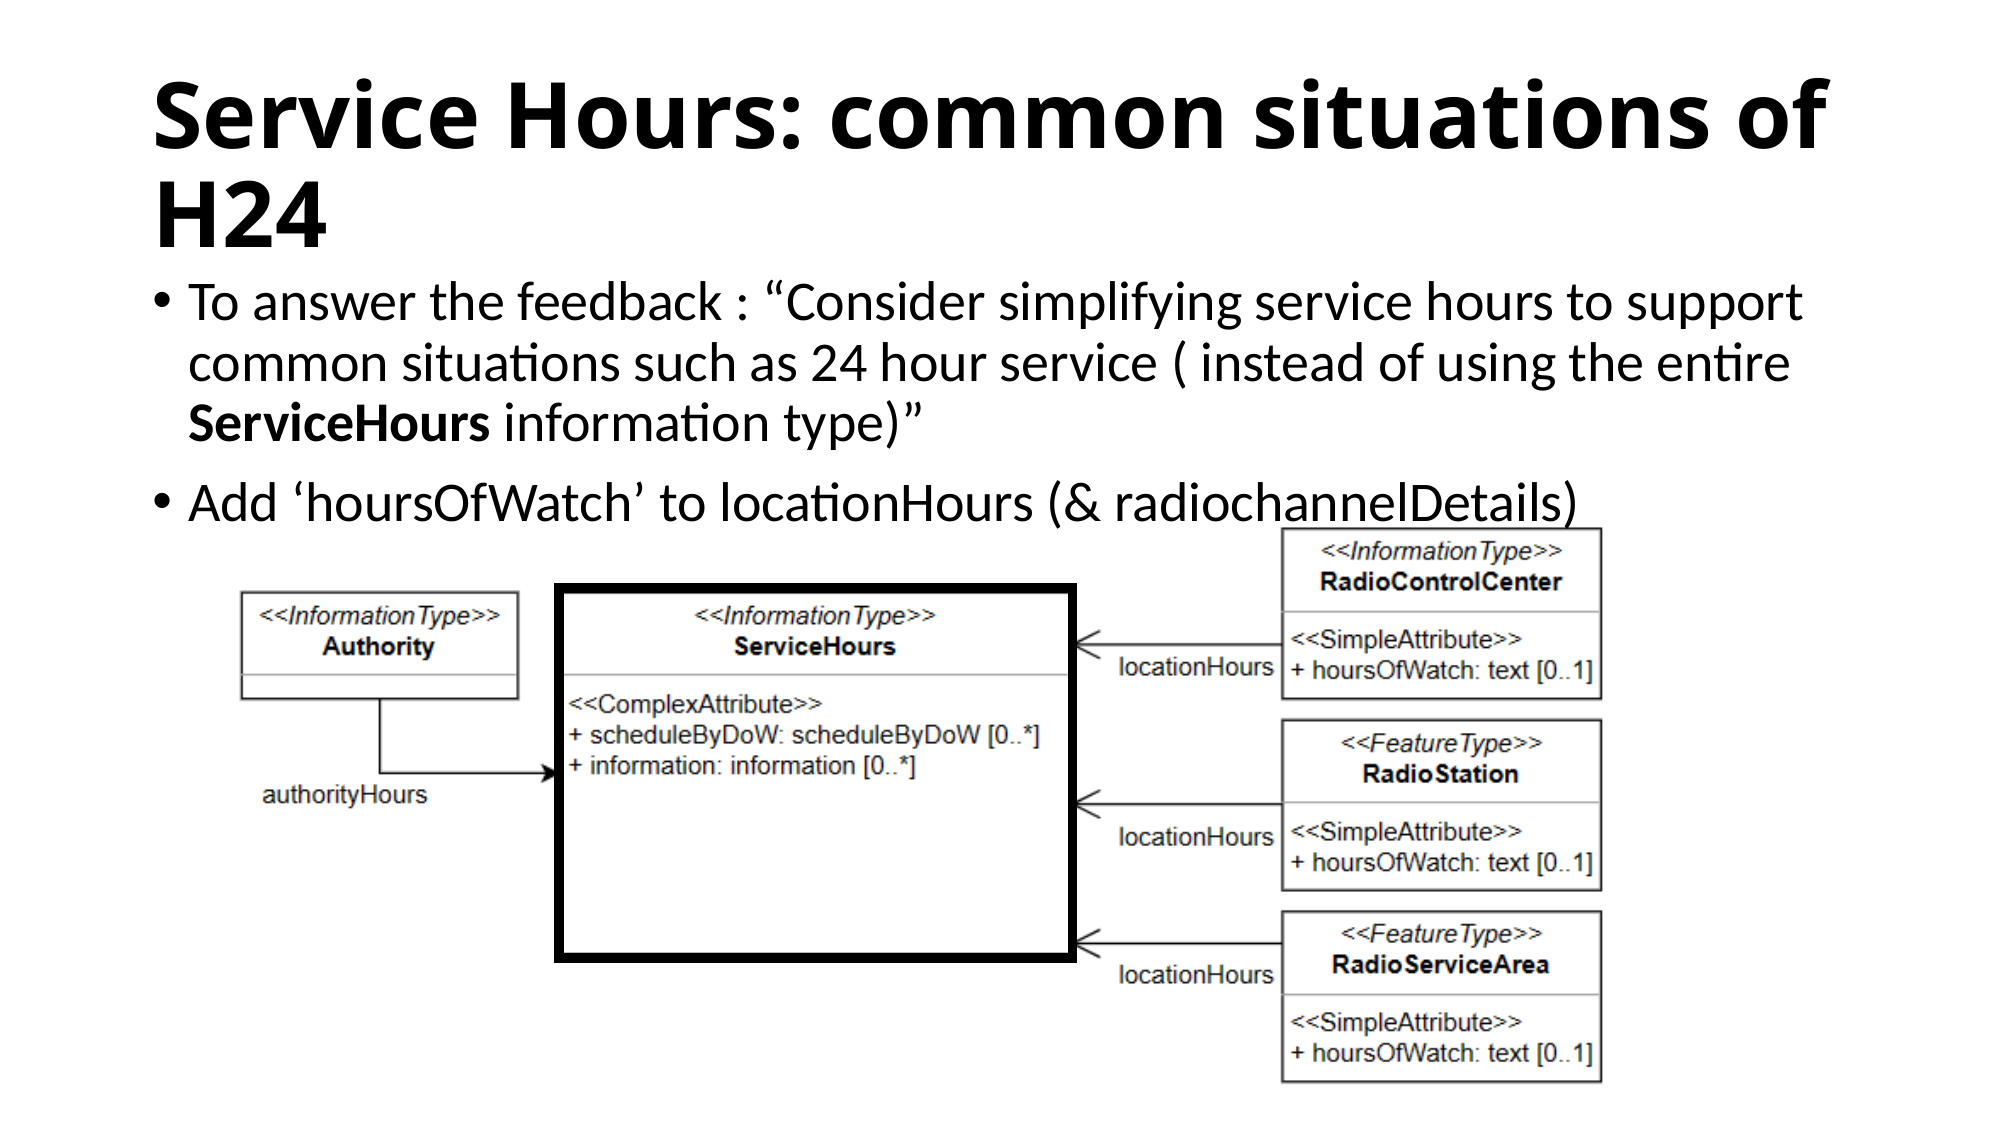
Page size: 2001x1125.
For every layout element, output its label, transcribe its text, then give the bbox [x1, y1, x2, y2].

title Service Hours: common situations of H24 [137, 59, 1863, 265]
list To answer the feedback : “Consider simplifying service hours to support common situations such as 24 hour service ( instead of using the entire ServiceHours information type)” Add ‘hoursOfWatch’ to locationHours (& radiochannelDetails) [137, 265, 1863, 542]
picture [233, 521, 1611, 1091]
